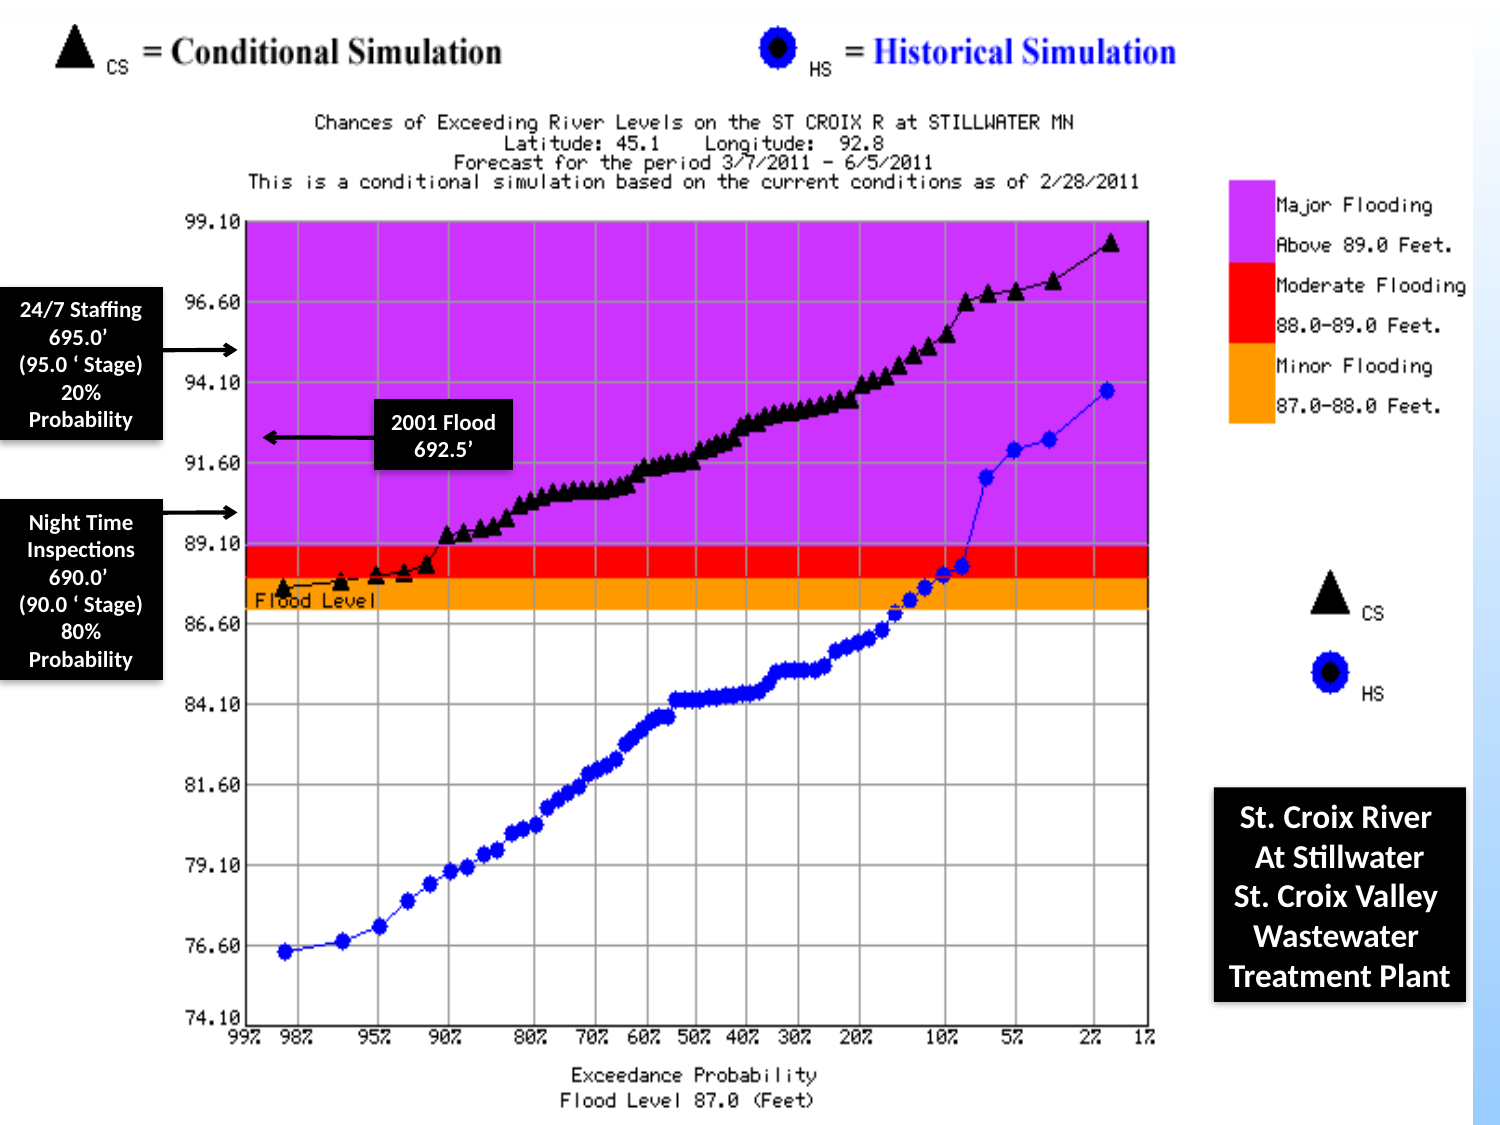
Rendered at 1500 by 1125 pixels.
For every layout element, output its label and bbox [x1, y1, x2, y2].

list [0, 24, 1474, 1125]
